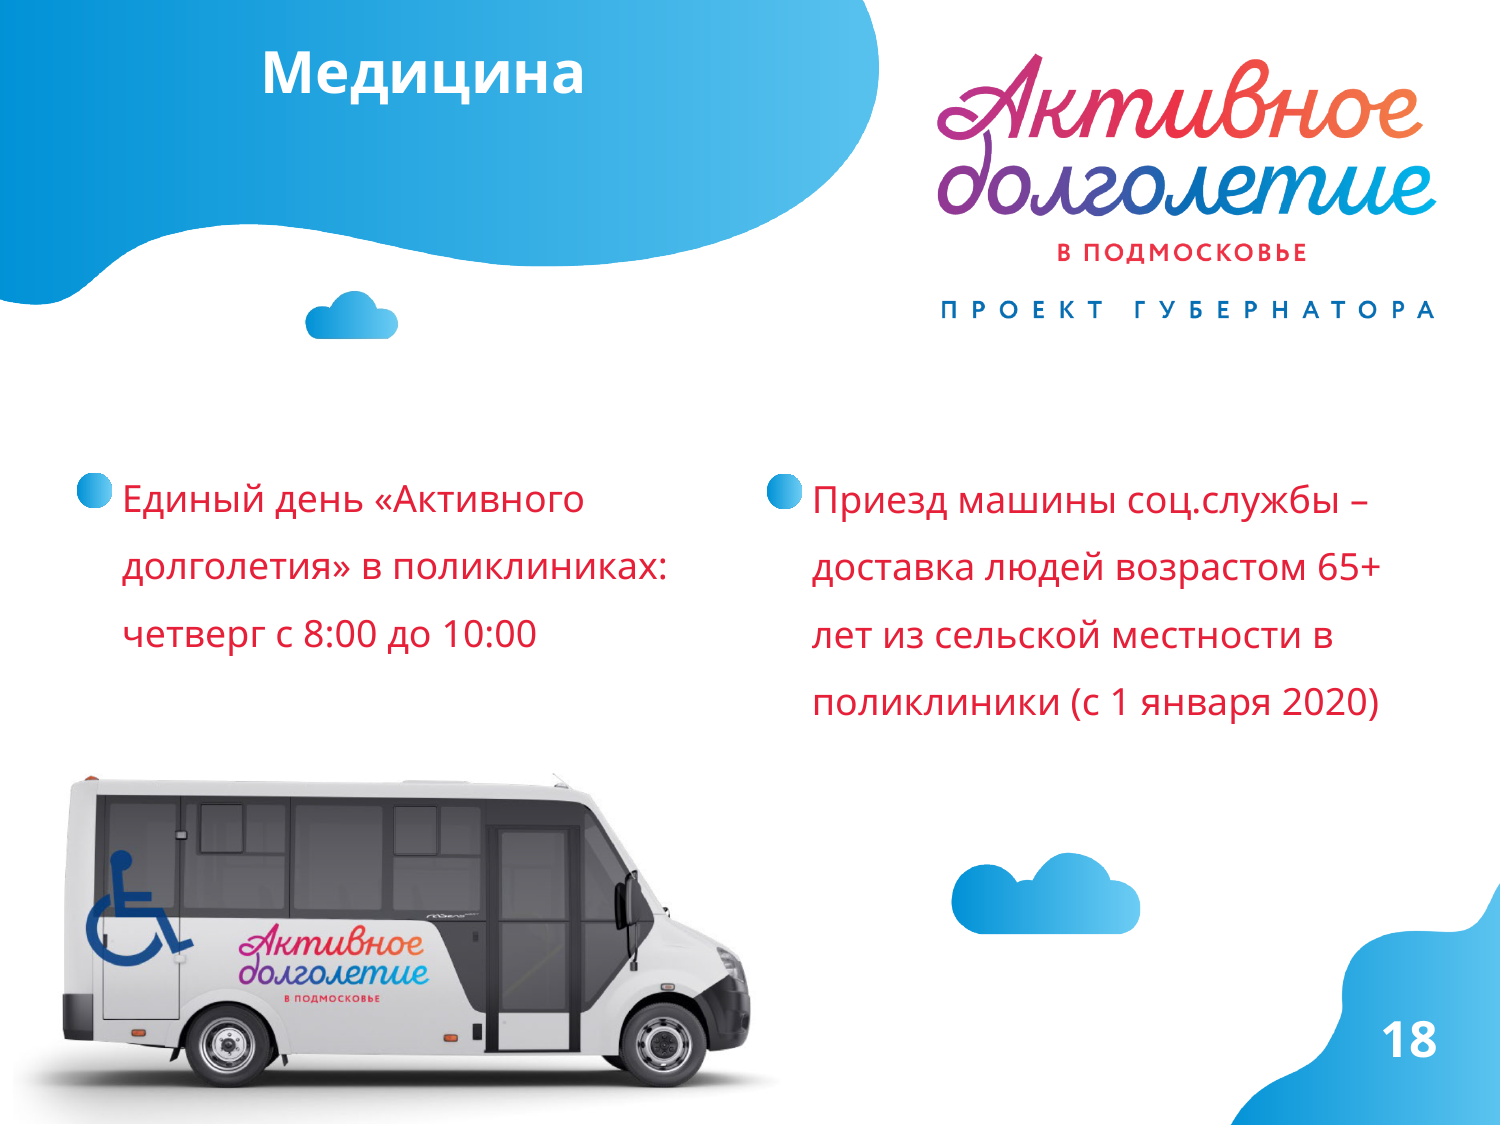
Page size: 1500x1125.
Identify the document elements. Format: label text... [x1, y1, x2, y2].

picture [1229, 881, 1500, 1125]
picture [927, 42, 1448, 327]
picture [0, 744, 798, 1125]
text_box [764, 471, 805, 512]
text_box Приезд машины соц.службы – доставка людей возрастом 65+ лет из сельской местности в поликлиники (с 1 января 2020) [797, 445, 1412, 731]
picture [950, 851, 1142, 935]
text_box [76, 444, 722, 665]
picture [0, 0, 881, 341]
